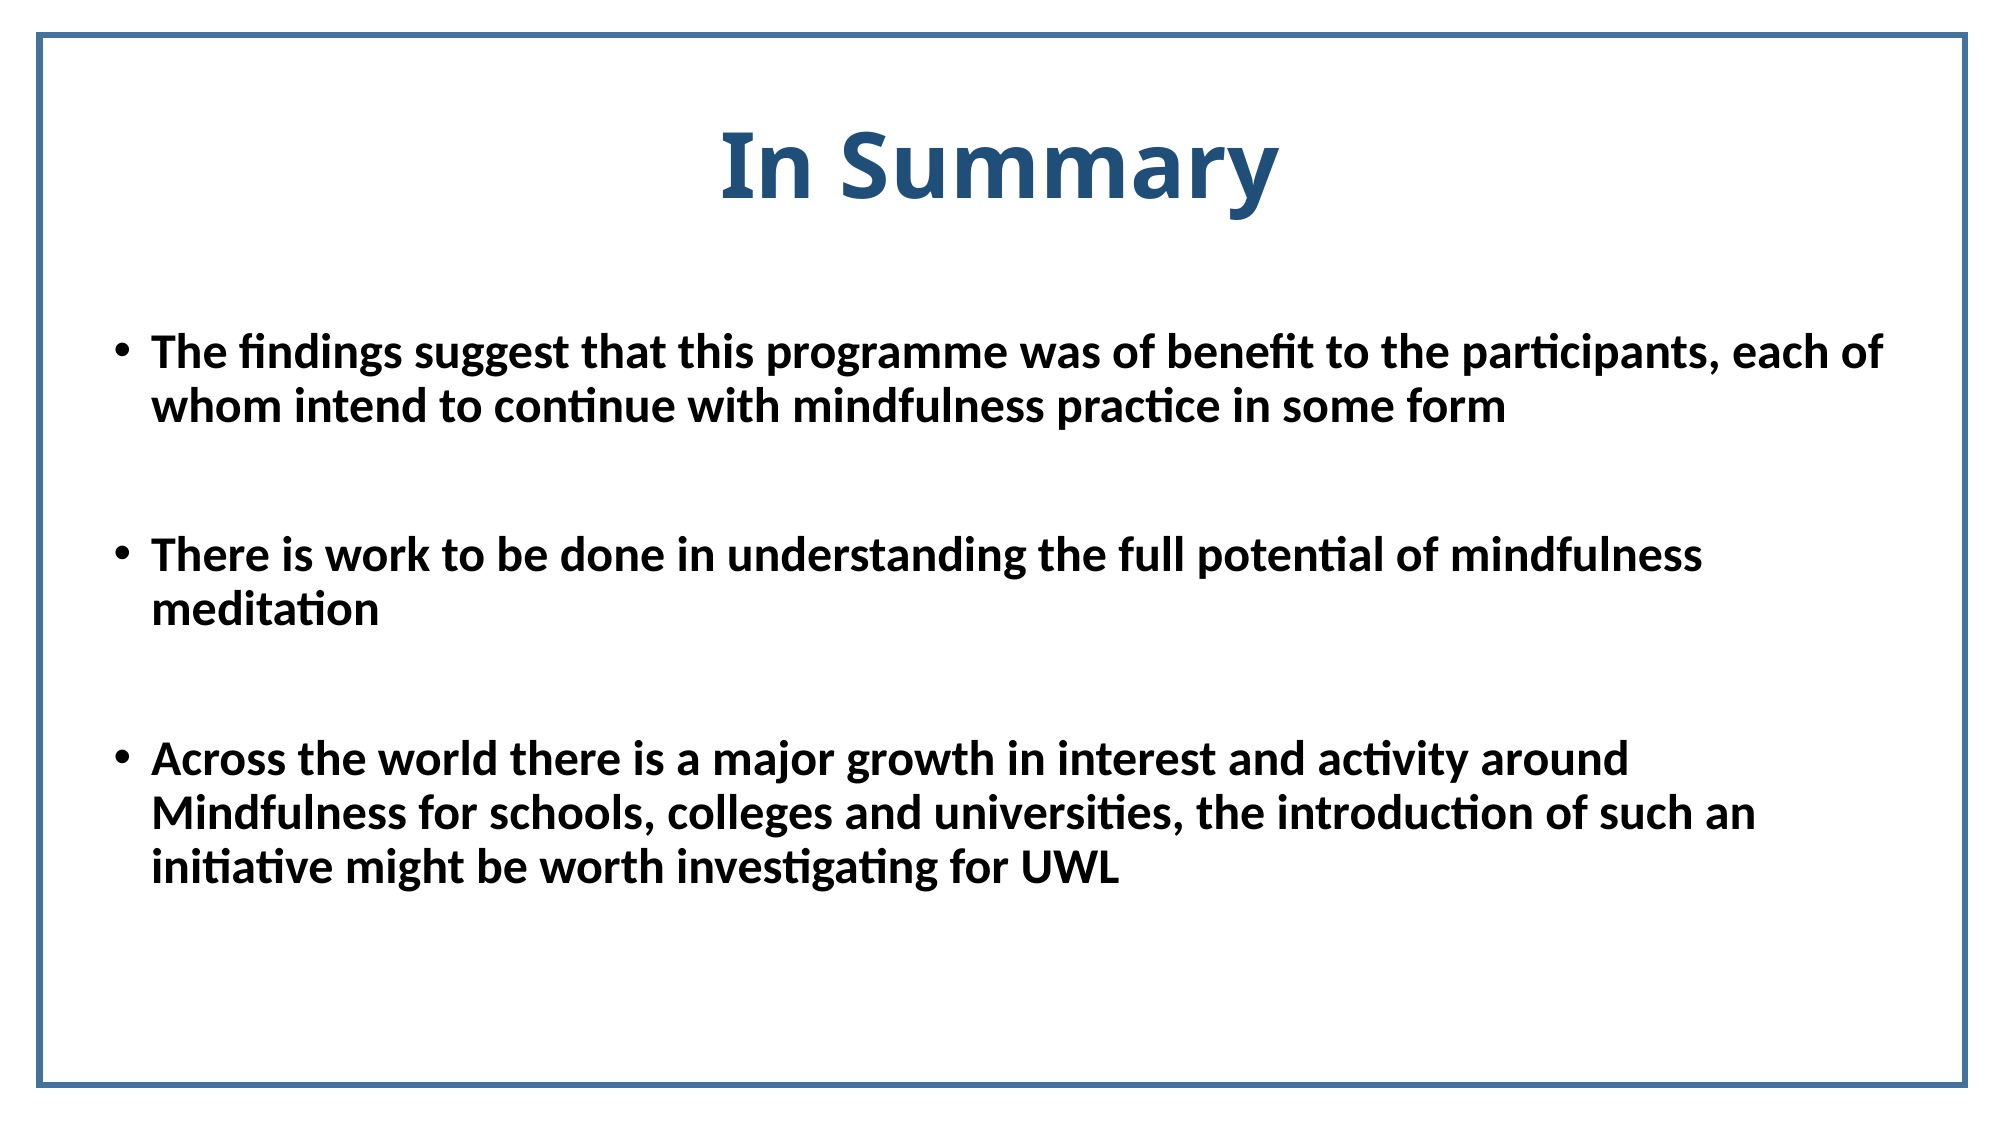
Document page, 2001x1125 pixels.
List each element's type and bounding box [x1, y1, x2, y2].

text_box [38, 34, 1966, 1086]
